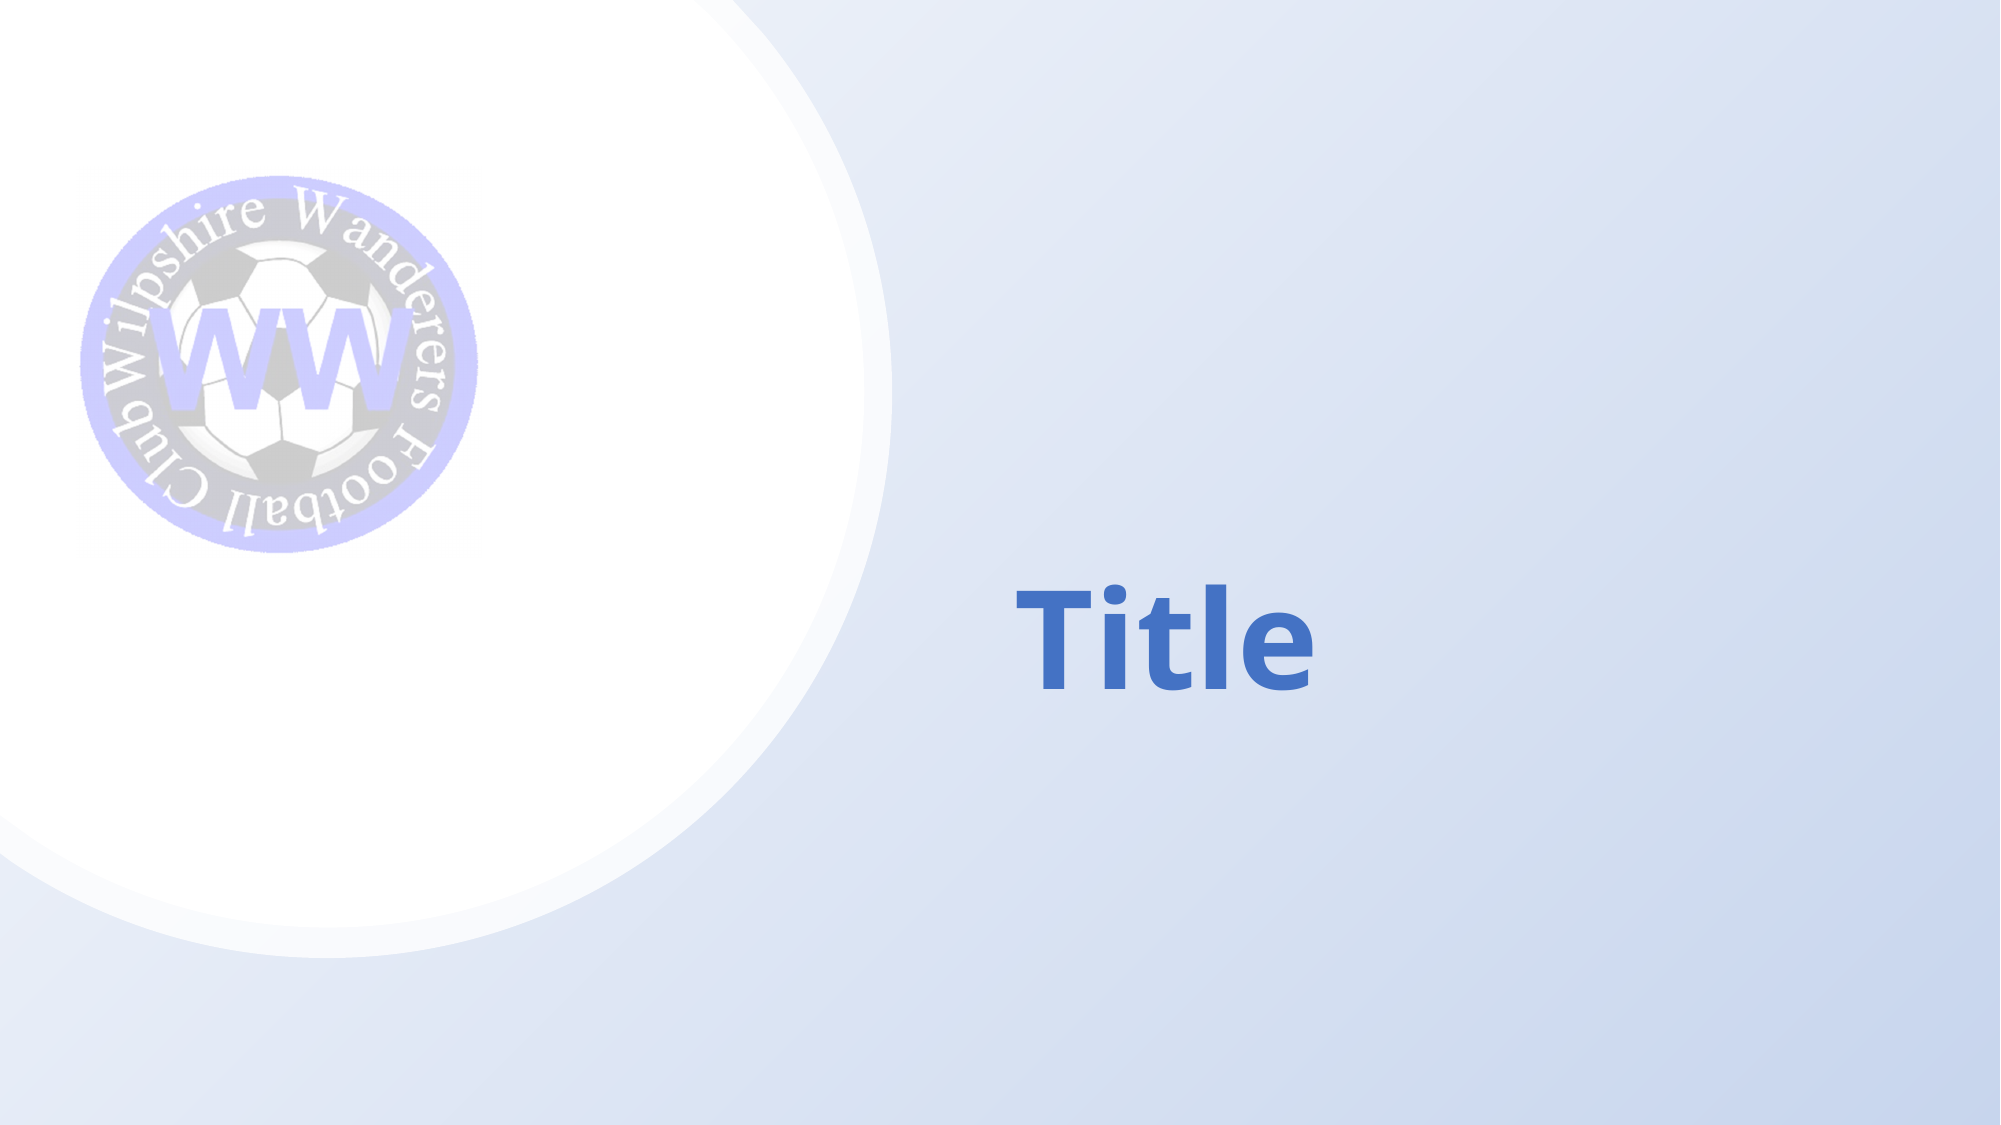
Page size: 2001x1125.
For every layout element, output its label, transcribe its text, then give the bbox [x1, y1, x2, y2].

text_box Title [999, 397, 1924, 727]
text_box [0, 0, 866, 929]
text_box [0, 0, 894, 960]
picture [76, 166, 482, 559]
